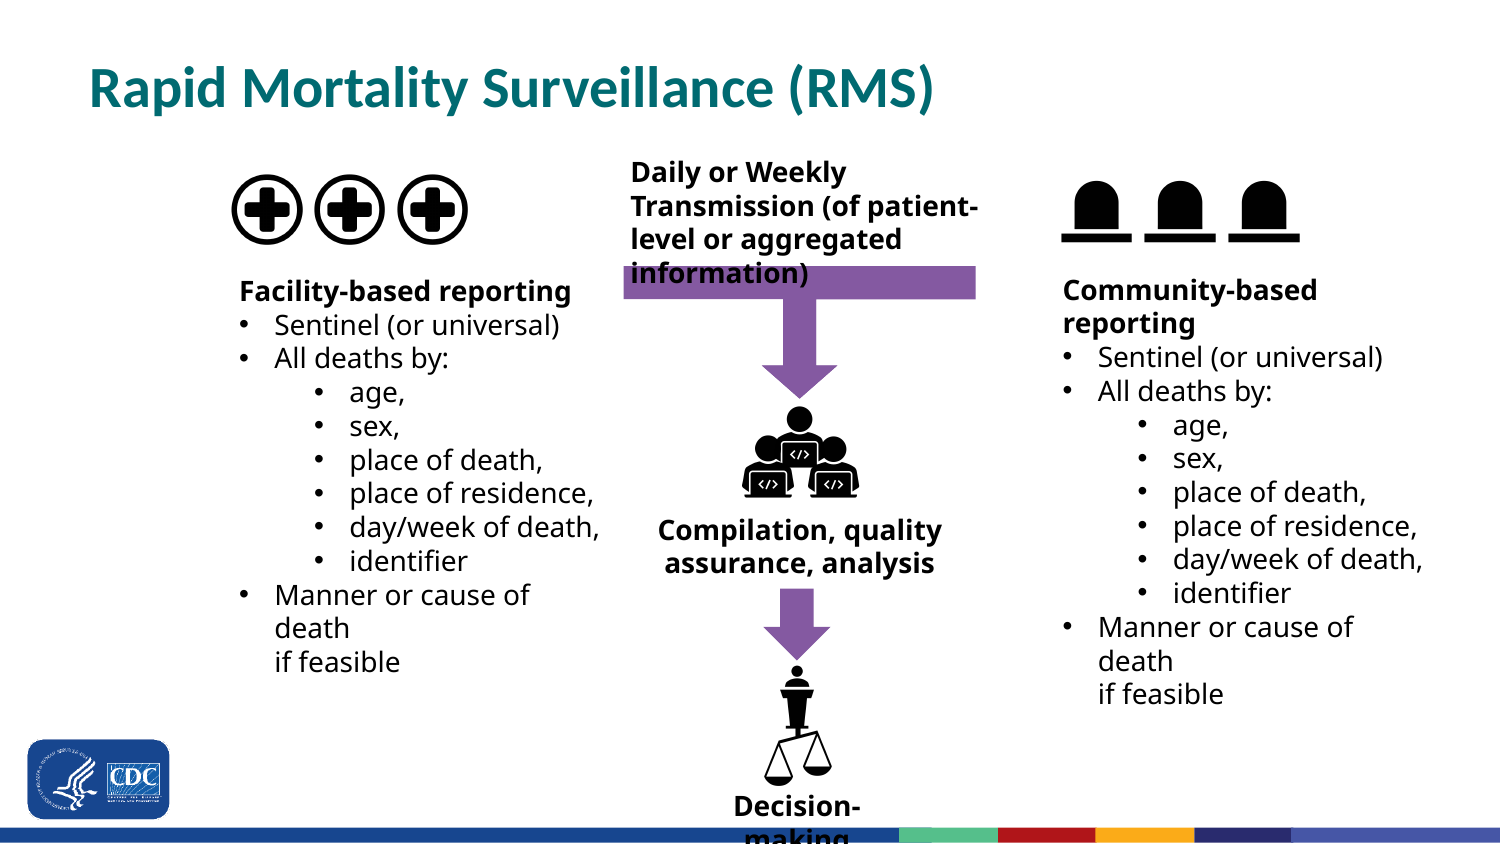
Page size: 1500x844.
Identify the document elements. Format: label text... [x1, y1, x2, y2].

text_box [1058, 173, 1302, 249]
text_box Daily or Weekly Transmission (of patient-level or aggregated information) [615, 147, 999, 297]
text_box Decision-making [669, 781, 925, 844]
title Rapid Mortality Surveillance (RMS) [75, 33, 1425, 128]
text_box Compilation, quality assurance, analysis [623, 504, 977, 587]
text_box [729, 407, 872, 502]
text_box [222, 165, 478, 255]
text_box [623, 265, 976, 399]
picture [26, 738, 170, 820]
text_box [761, 586, 833, 661]
text_box Community-based reporting Sentinel (or universal) All deaths by: age, sex, place of death, place of residence, day/week of death, identifier Manner or cause of death if feasible [1047, 264, 1443, 718]
text_box Facility-based reporting Sentinel (or universal) All deaths by: age, sex, place of death, place of residence, day/week of death, identifier Manner or cause of death if feasible [224, 265, 619, 686]
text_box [763, 663, 832, 787]
